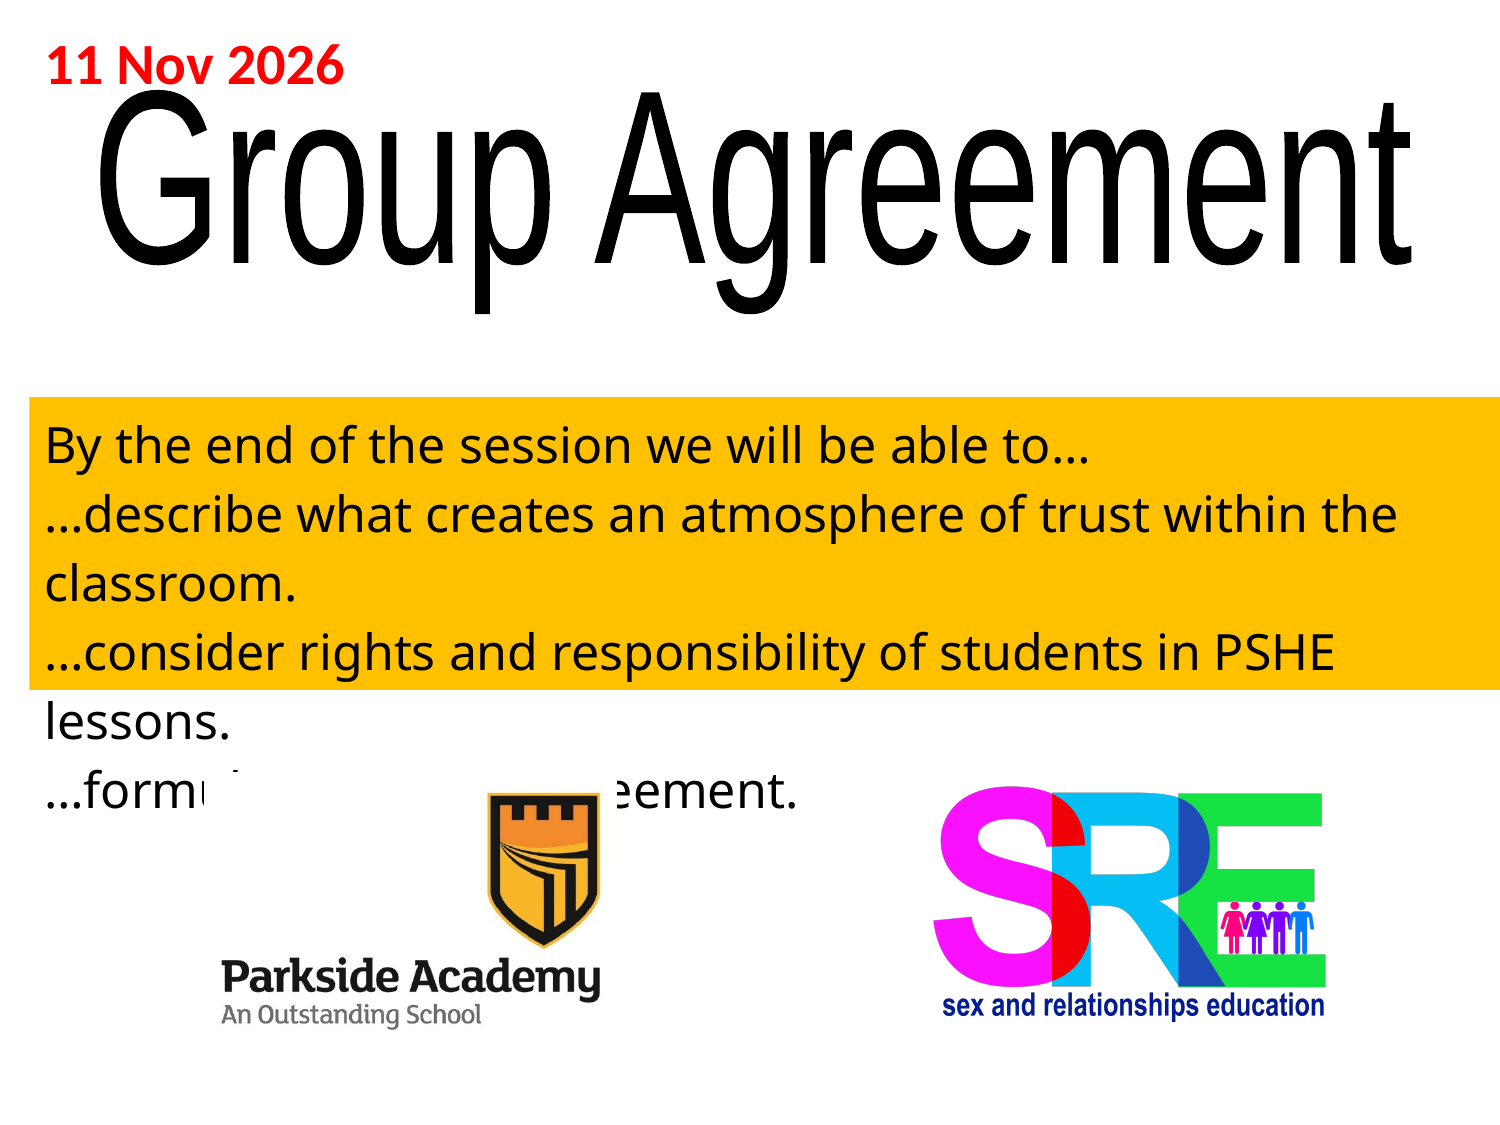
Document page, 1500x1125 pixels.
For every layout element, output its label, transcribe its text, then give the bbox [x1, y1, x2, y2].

title By the end of the session we will be able to… …describe what creates an atmosphere of trust within the classroom. …consider rights and responsibility of students in PSHE lessons. …formulate a group agreement. [29, 397, 1500, 690]
slide_number 13-Nov-16 [29, 30, 380, 91]
picture [910, 772, 1350, 1050]
picture [204, 772, 617, 1050]
